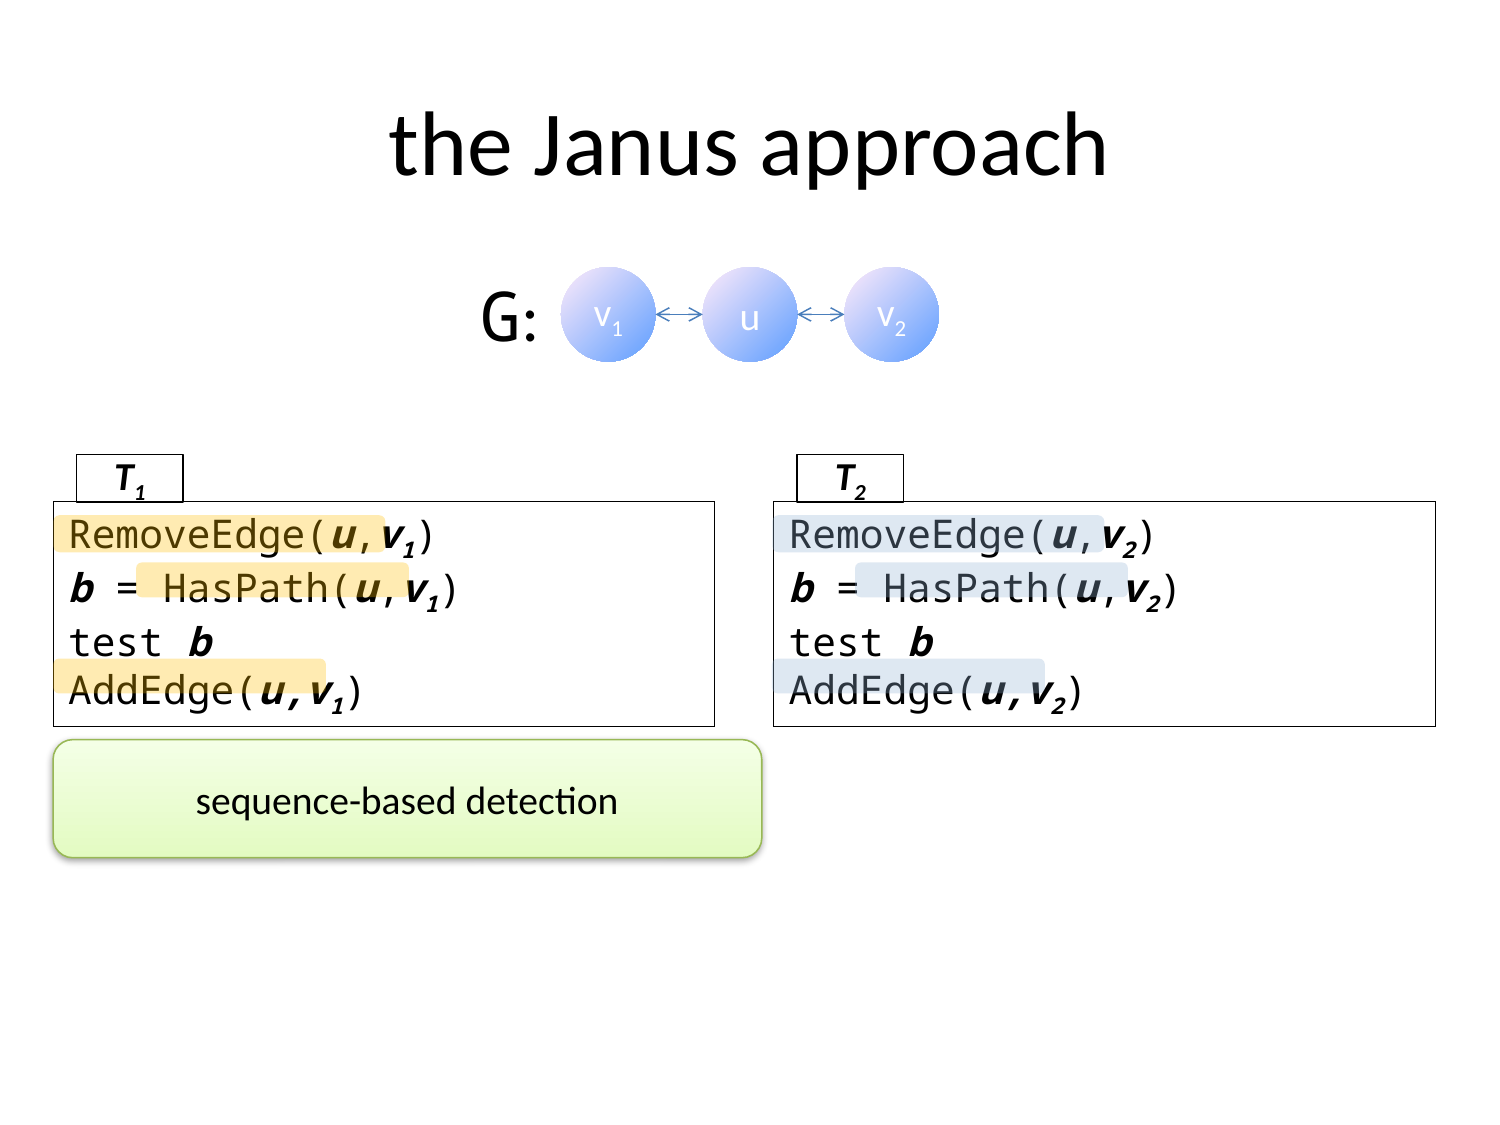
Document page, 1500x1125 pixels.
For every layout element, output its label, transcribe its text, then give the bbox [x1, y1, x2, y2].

text_box [770, 513, 1107, 555]
text_box RemoveEdge(u,v1) b = HasPath(u,v1) test b AddEdge(u,v1) [53, 501, 715, 727]
text_box [50, 656, 329, 696]
text_box T1 [75, 453, 185, 504]
text_box [769, 656, 1048, 696]
text_box [51, 513, 388, 555]
text_box sequence-based detection [52, 738, 763, 859]
text_box T2 [795, 453, 906, 504]
text_box [133, 560, 412, 600]
text_box [852, 560, 1131, 600]
text_box RemoveEdge(u,v2) b = HasPath(u,v2) test b AddEdge(u,v2) [773, 501, 1436, 727]
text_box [560, 266, 940, 362]
title the Janus approach [75, 45, 1425, 233]
text_box G: [465, 265, 555, 364]
